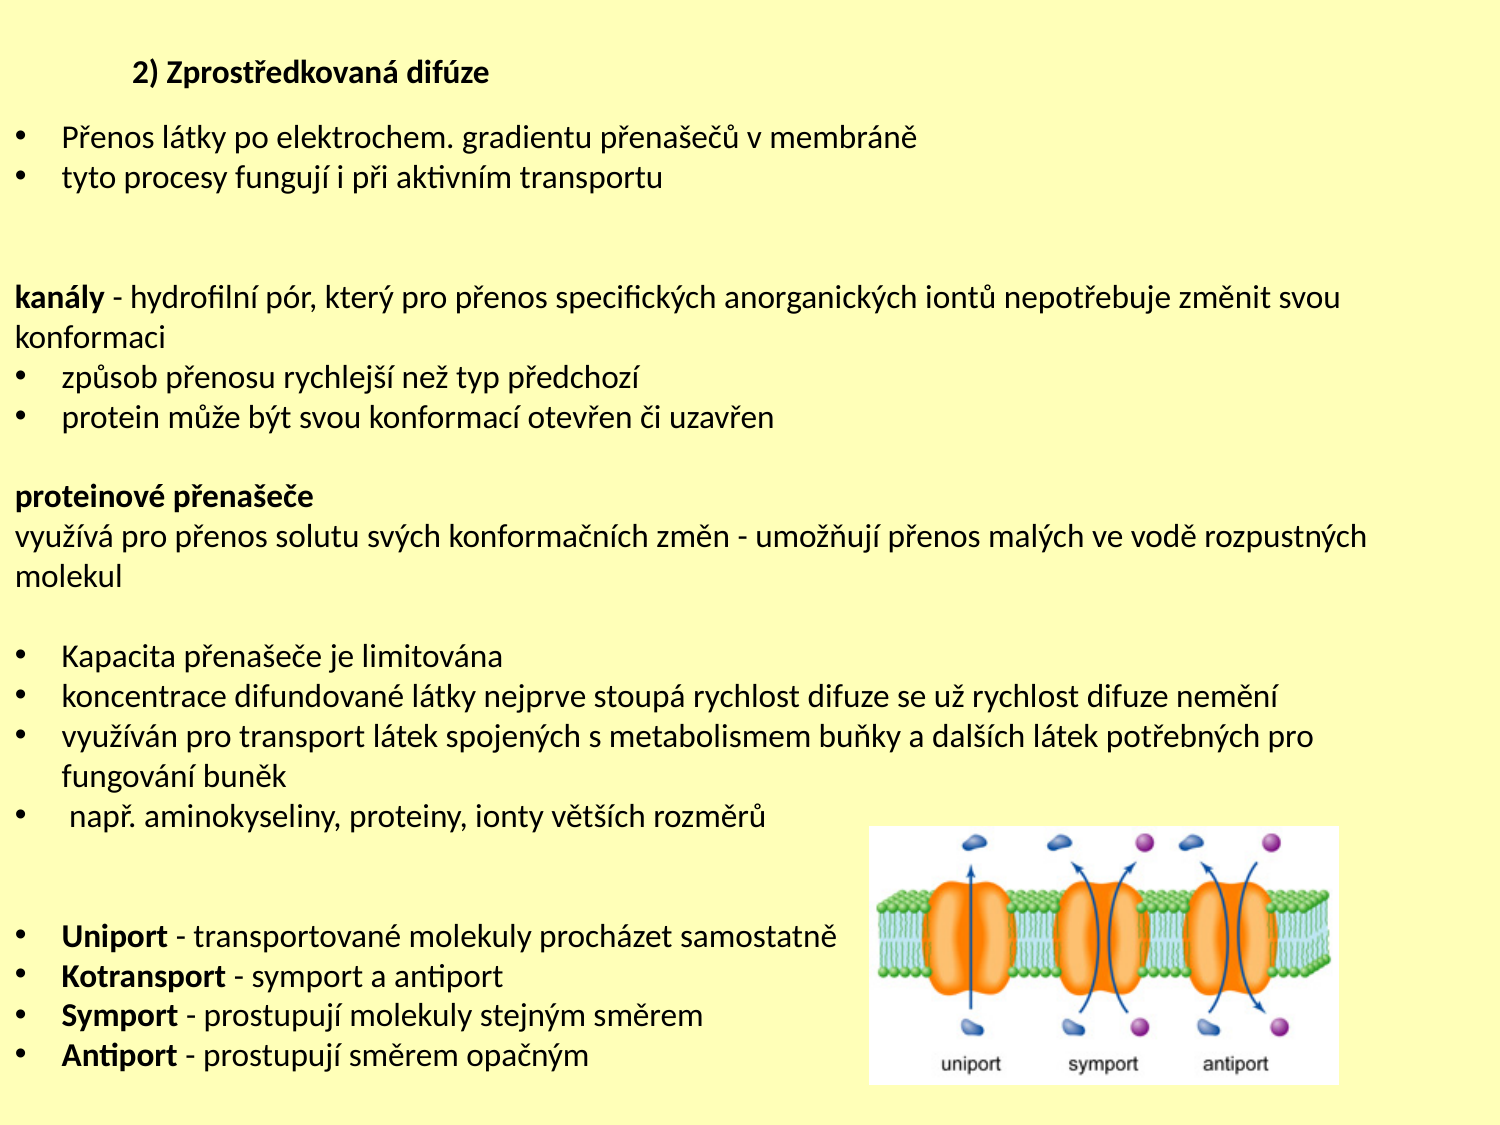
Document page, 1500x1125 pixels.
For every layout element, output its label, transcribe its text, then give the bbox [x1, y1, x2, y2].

picture [869, 826, 1339, 1085]
text_box 2) Zprostředkovaná difúze [117, 42, 868, 98]
text_box Přenos látky po elektrochem. gradientu přenašečů v membráně tyto procesy fungují i při aktivním transportu kanály - hydrofilní pór, který pro přenos specifických anorganických iontů nepotřebuje změnit svou konformaci způsob přenosu rychlejší než typ předchozí protein může být svou konformací otevřen či uzavřen proteinové přenašeče využívá pro přenos solutu svých konformačních změn - umožňují přenos malých ve vodě rozpustných molekul Kapacita přenašeče je limitována koncentrace difundované látky nejprve stoupá rychlost difuze se už rychlost difuze nemění využíván pro transport látek spojených s metabolismem buňky a dalších látek potřebných pro fungování buněk např. aminokyseliny, proteiny, ionty větších rozměrů Uniport - transportované molekuly procházet samostatně Kotransport - symport a antiport Symport - prostupují molekuly stejným směrem Antiport - prostupují směrem opačným [0, 107, 1424, 1116]
